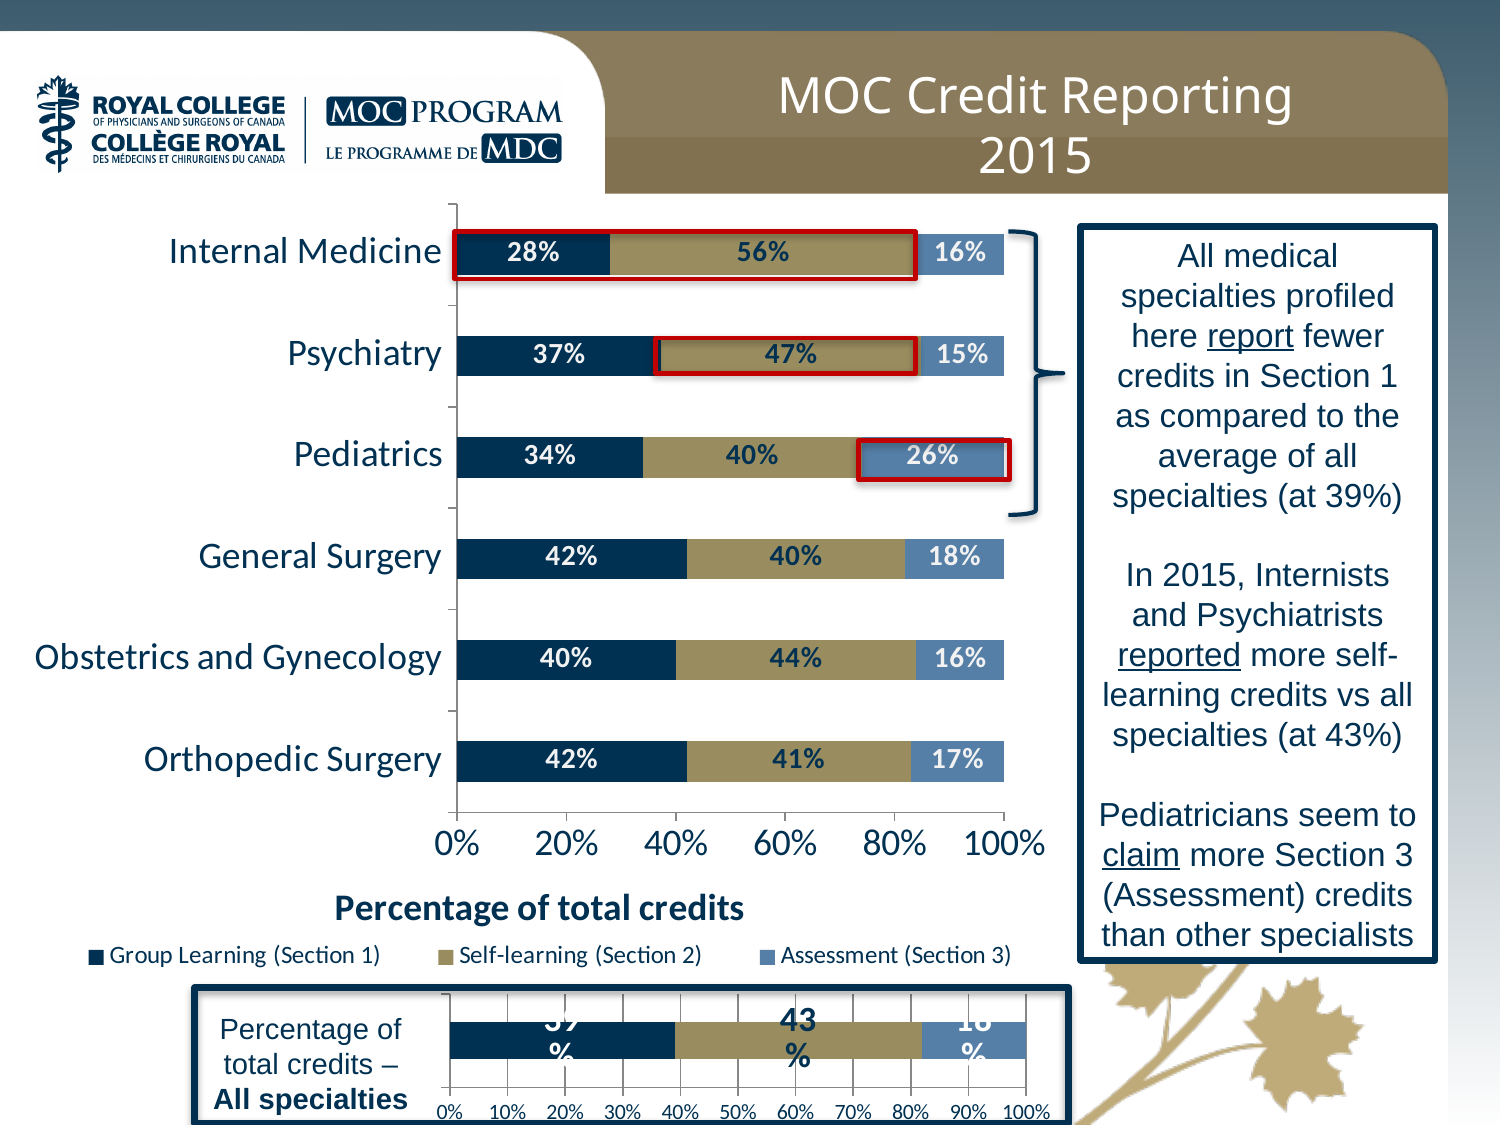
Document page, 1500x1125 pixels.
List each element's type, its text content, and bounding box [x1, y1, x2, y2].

text_box MOC Credit Reporting 2015 [618, 56, 1454, 167]
chart [1, 184, 1070, 988]
text_box [194, 997, 418, 1125]
picture [0, 31, 1448, 267]
chart [423, 990, 1064, 1125]
text_box All medical specialties profiled here report fewer credits in Section 1 as compared to the average of all specialties (at 39%) In 2015, Internists and Psychiatrists reported more self-learning credits vs all specialties (at 43%) Pediatricians seem to claim more Section 3 (Assessment) credits than other specialists [1080, 226, 1436, 961]
picture [1074, 737, 1407, 1125]
